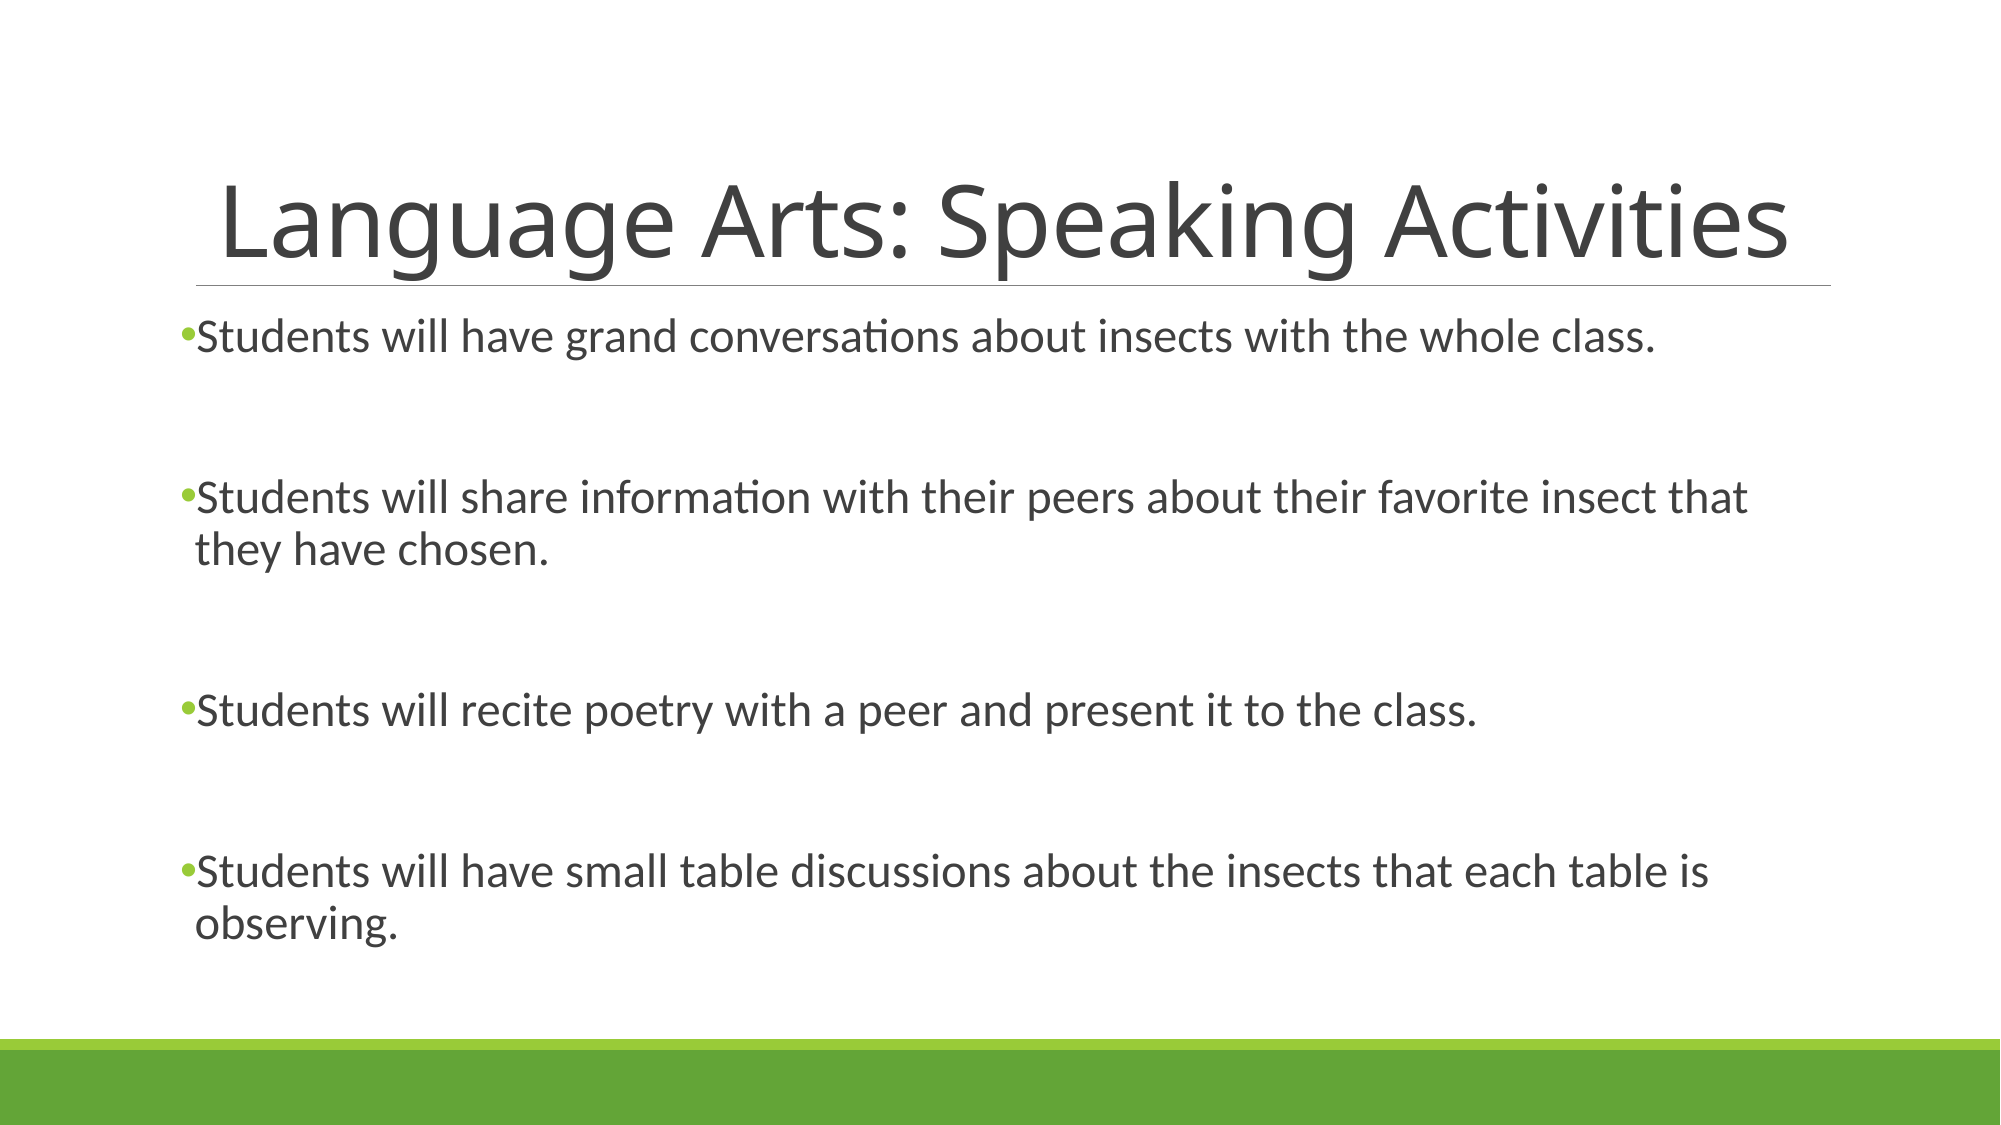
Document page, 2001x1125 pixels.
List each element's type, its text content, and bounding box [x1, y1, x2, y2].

title Language Arts: Speaking Activities [180, 47, 1830, 285]
list Students will have grand conversations about insects with the whole class. Students will share information with their peers about their favorite insect that they have chosen. Students will recite poetry with a peer and present it to the class. Students will have small table discussions about the insects that each table is observing. [180, 302, 1830, 963]
